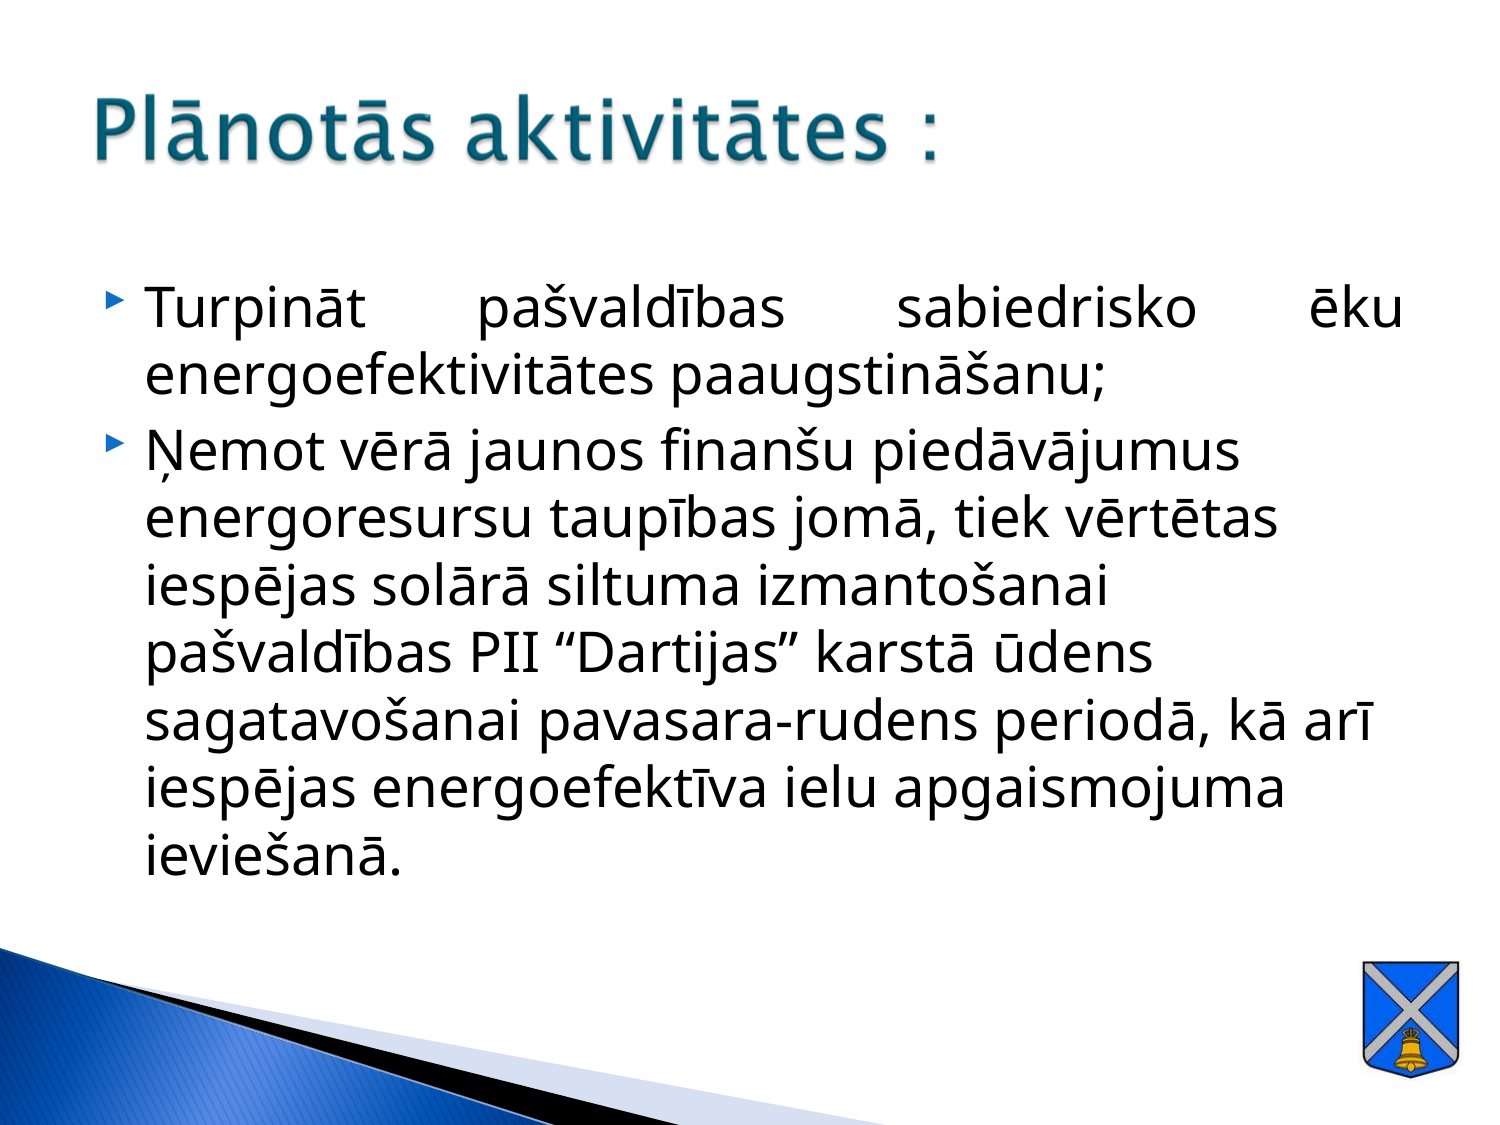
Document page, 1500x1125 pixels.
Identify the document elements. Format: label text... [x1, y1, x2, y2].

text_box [31, 43, 1426, 235]
picture [0, 946, 559, 1125]
text_box Turpināt pašvaldības sabiedrisko ēku energoefektivitātes paaugstināšanu; Ņemot vērā jaunos finanšu piedāvājumus energoresursu taupības jomā, tiek vērtētas iespējas solārā siltuma izmantošanai pašvaldības PII “Dartijas” karstā ūdens sagatavošanai pavasara-rudens periodā, kā arī iespējas energoefektīva ielu apgaismojuma ieviešanā. [70, 242, 1421, 903]
picture [1359, 960, 1463, 1081]
